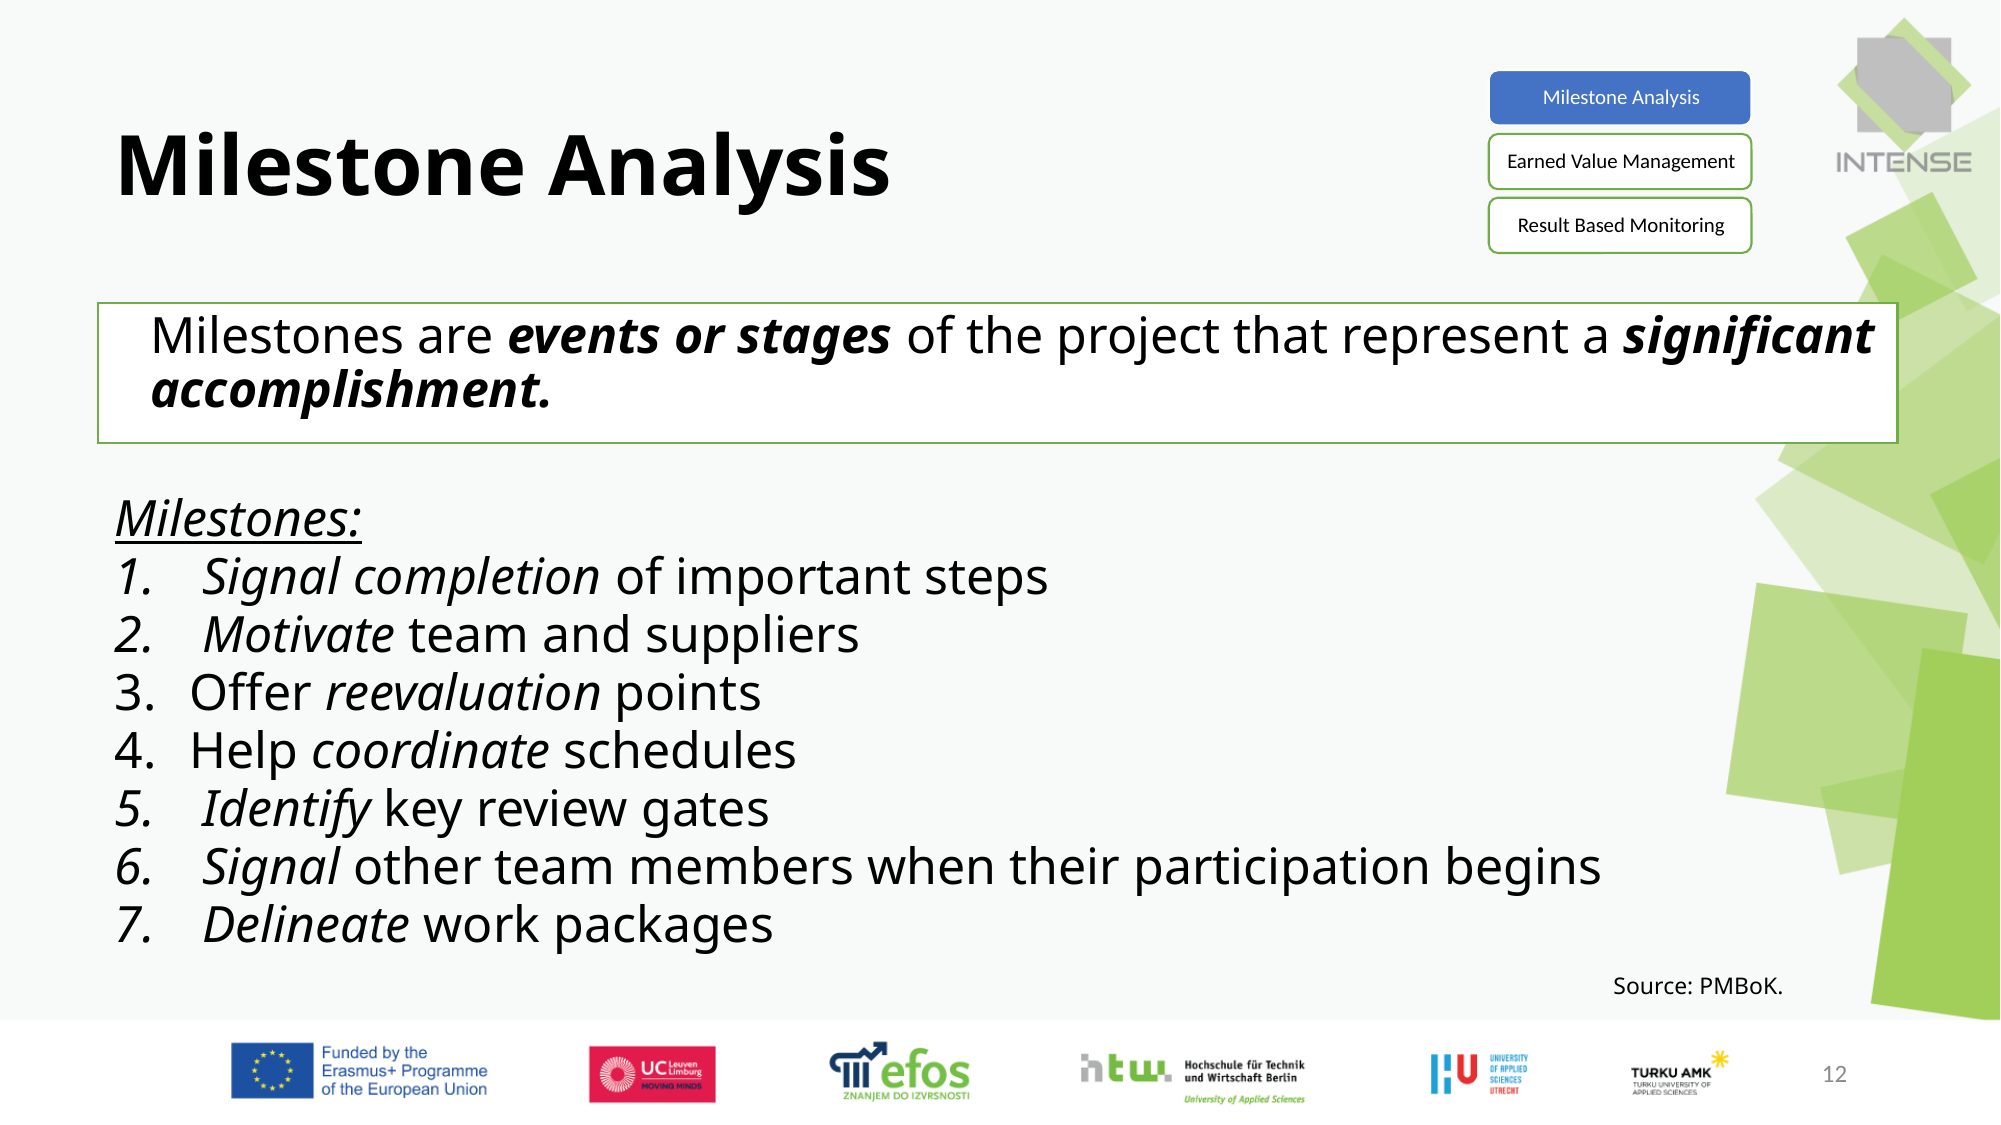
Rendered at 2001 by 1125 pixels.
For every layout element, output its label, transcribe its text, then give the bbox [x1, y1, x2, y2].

text_box Source: PMBoK. [1598, 963, 2000, 1006]
title Milestone Analysis [99, 75, 1900, 263]
text_box Milestones: Signal completion of important steps Motivate team and suppliers Offer reevaluation points Help coordinate schedules Identify key review gates Signal other team members when their participation begins Delineate work packages [99, 491, 1900, 1037]
picture [0, 0, 2000, 1125]
list Milestones are events or stages of the project that represent a significant accomplishment. [97, 302, 1899, 444]
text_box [1485, 69, 1755, 255]
slide_number 12 [1412, 1042, 1863, 1103]
